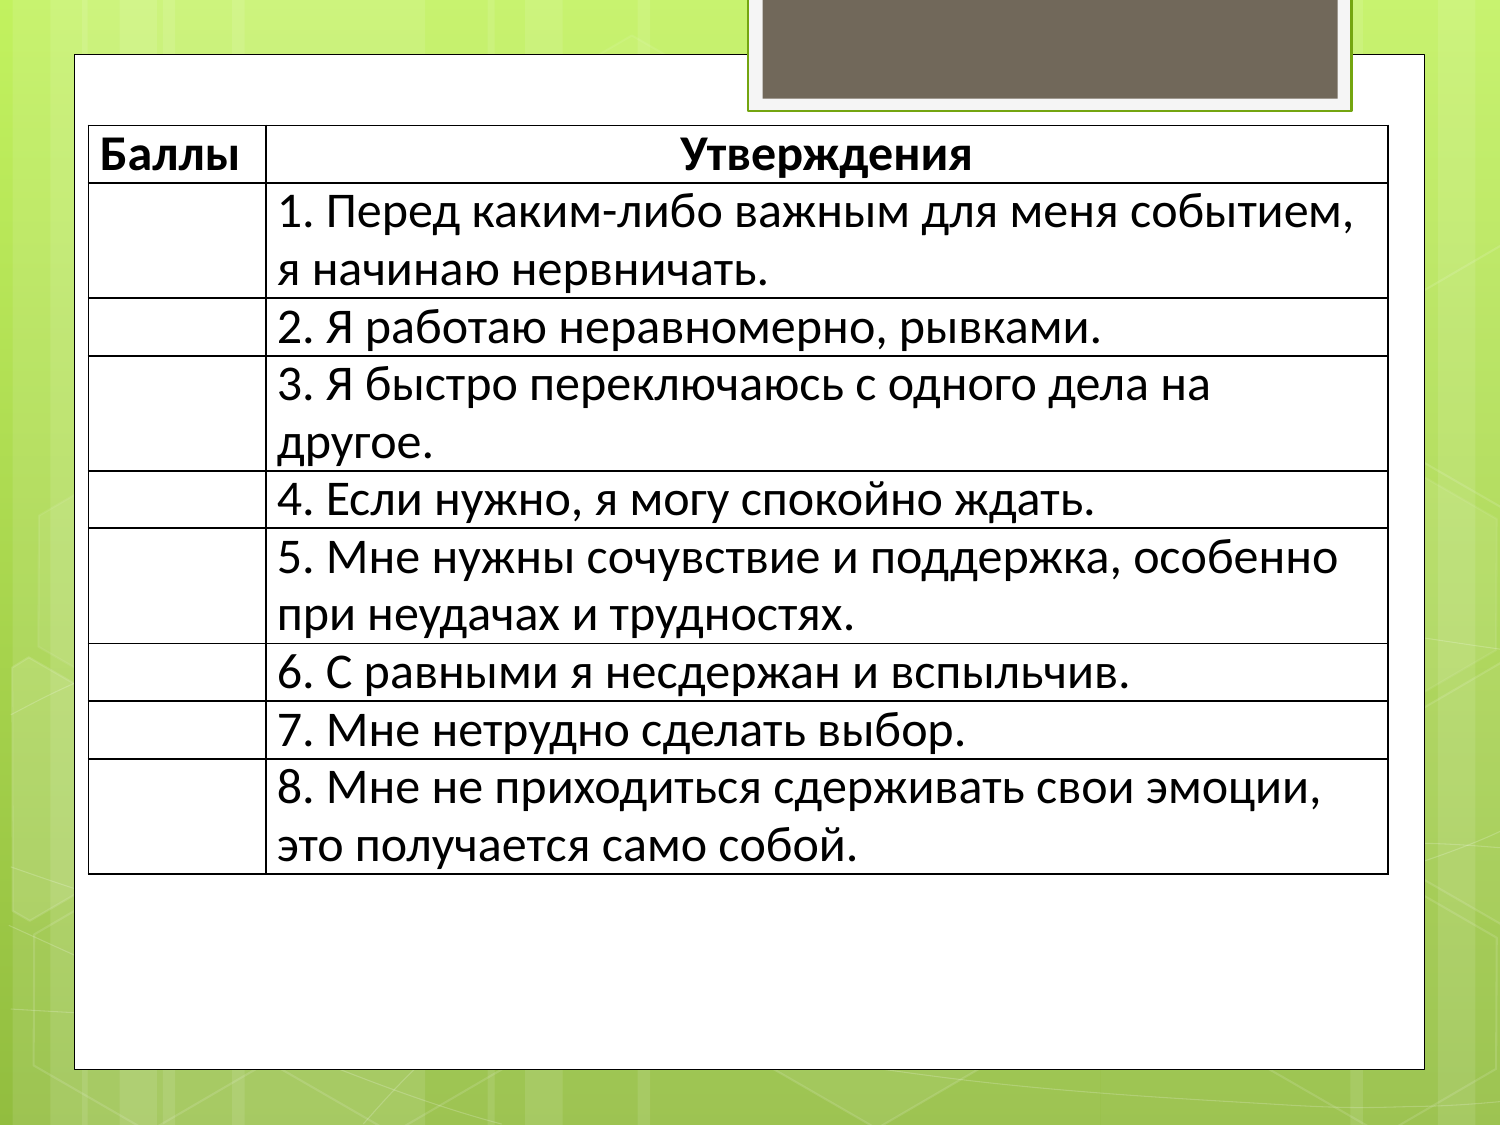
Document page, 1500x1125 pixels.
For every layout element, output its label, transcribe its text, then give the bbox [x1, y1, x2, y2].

table_cell [89, 472, 265, 527]
table_cell 5. Мне нужны сочувствие и поддержка, особенно при неудачах и трудностях. [267, 529, 1387, 643]
table_cell [89, 529, 265, 643]
table_cell [89, 644, 265, 700]
table_cell 2. Я работаю неравномерно, рывками. [267, 299, 1387, 355]
table_cell 8. Мне не приходиться сдерживать свои эмоции, это получается само собой. [267, 760, 1387, 873]
table_cell [89, 760, 265, 873]
table_cell [89, 299, 265, 355]
table_cell 1. Перед каким-либо важным для меня событием, я начинаю нервничать. [267, 184, 1387, 297]
table_cell 3. Я быстро переключаюсь с одного дела на другое. [267, 357, 1387, 470]
table_header Баллы [89, 126, 265, 182]
table_cell [89, 184, 265, 297]
table_header Утверждения [267, 126, 1387, 182]
table_cell 7. Мне нетрудно сделать выбор. [267, 702, 1387, 758]
table_cell [89, 357, 265, 470]
table_cell [89, 702, 265, 758]
table_cell 6. С равными я несдержан и вспыльчив. [267, 644, 1387, 700]
table_cell 4. Если нужно, я могу спокойно ждать. [267, 472, 1387, 527]
